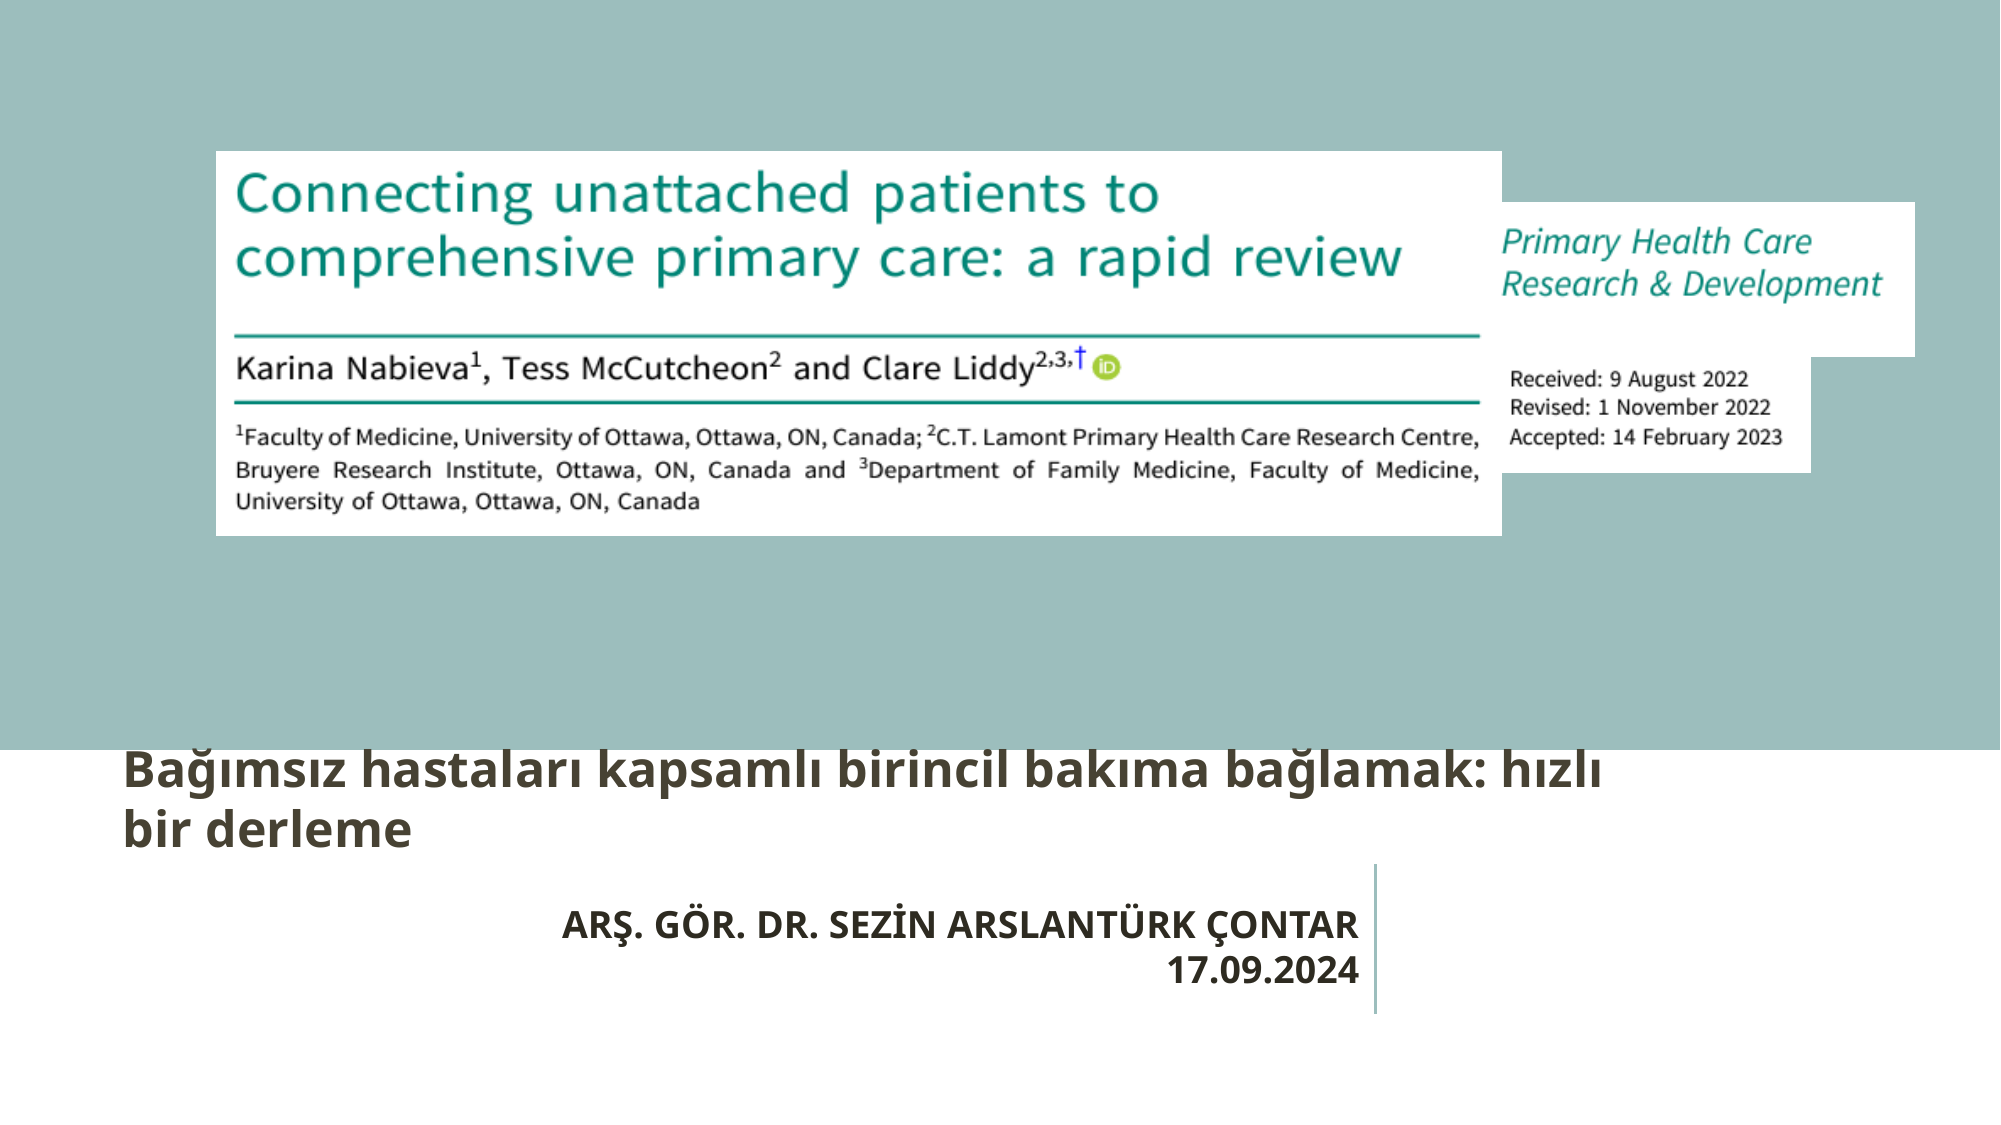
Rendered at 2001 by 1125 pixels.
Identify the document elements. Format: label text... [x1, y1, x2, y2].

text_box ARŞ. GÖR. DR. SEZİN ARSLANTÜRK ÇONTAR 17.09.2024 [530, 893, 1375, 999]
subtitle Bağımsız hastaları kapsamlı birincil bakıma bağlamak: hızlı bir derleme [107, 639, 1642, 911]
picture [216, 151, 1915, 537]
